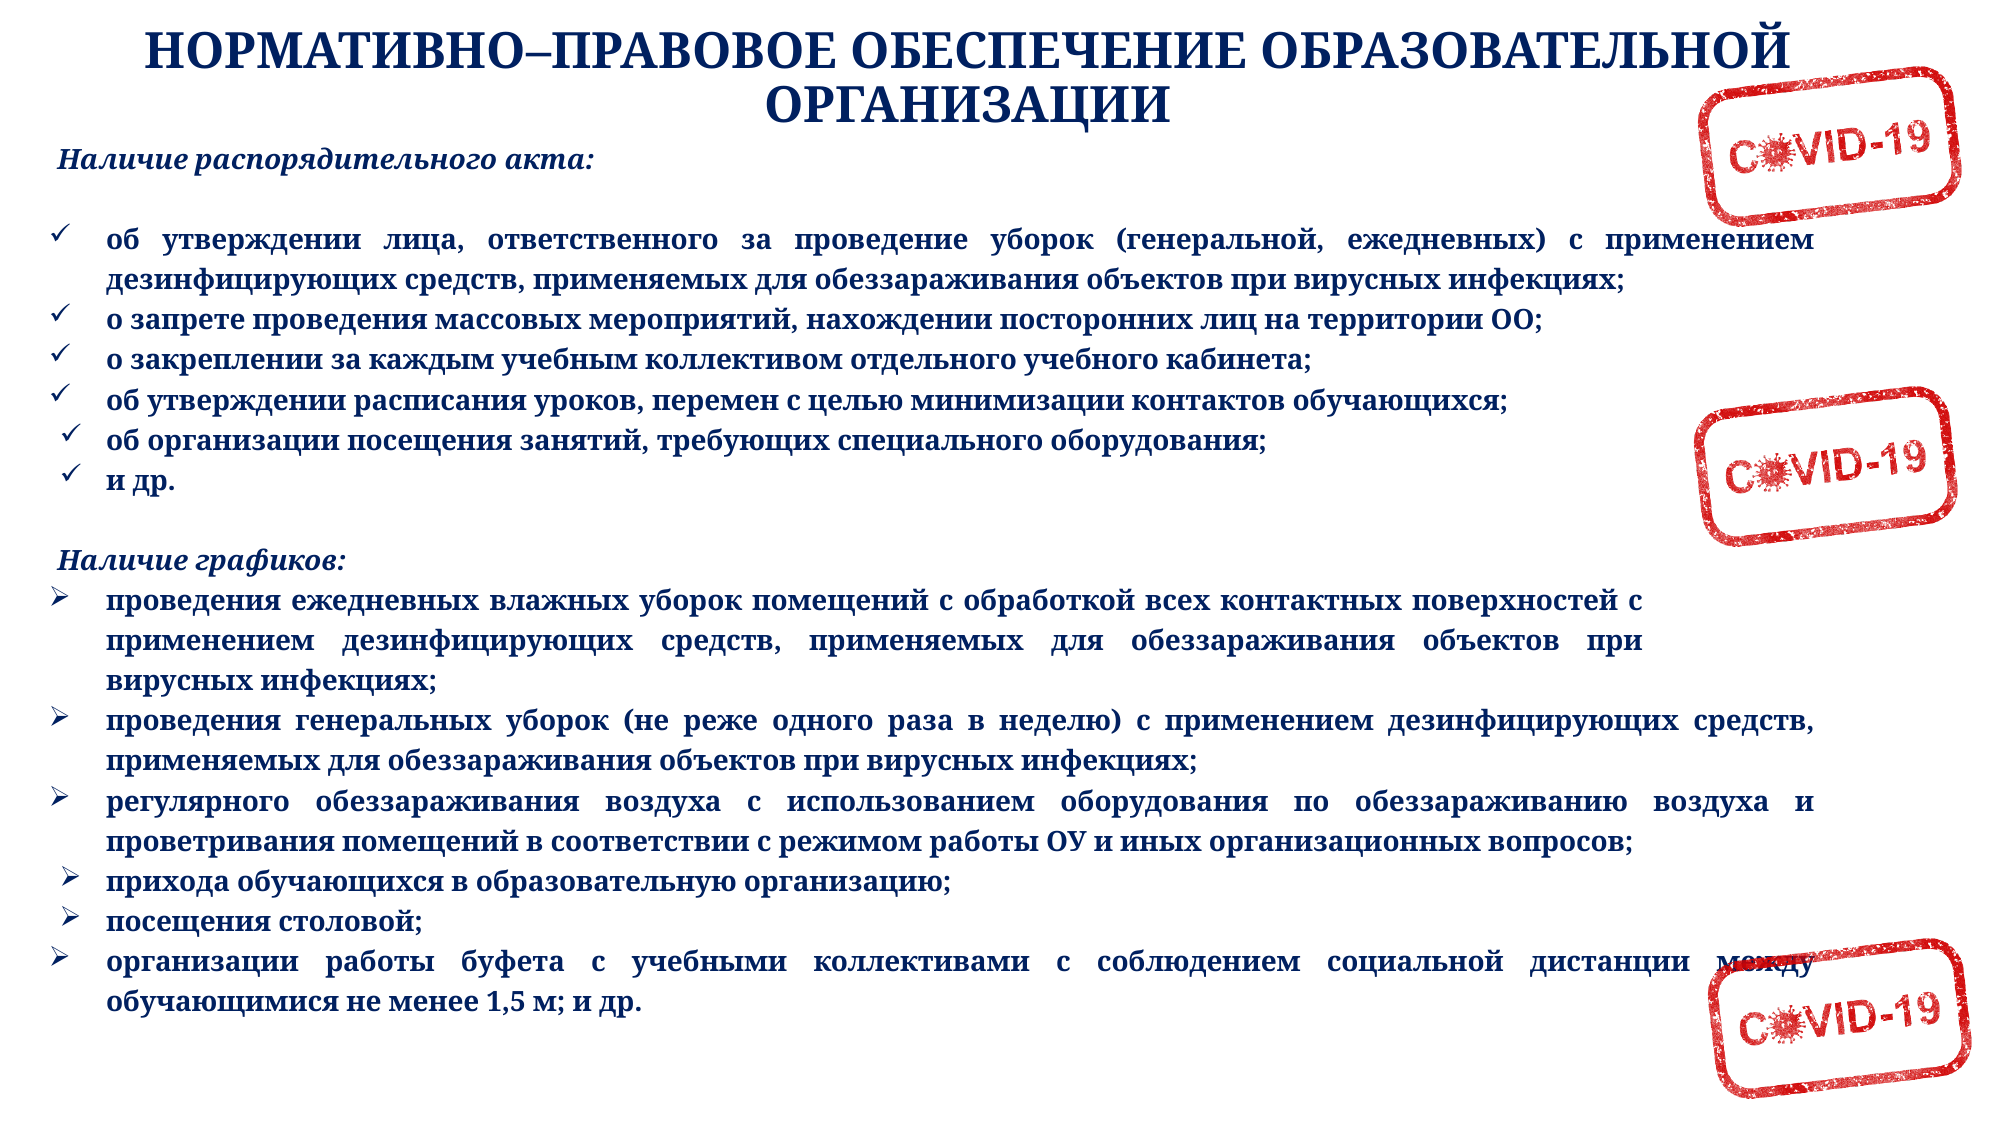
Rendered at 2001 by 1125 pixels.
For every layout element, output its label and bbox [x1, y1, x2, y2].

picture [1679, 62, 1990, 230]
picture [1689, 934, 2000, 1102]
picture [1675, 382, 1986, 550]
title [23, 11, 1913, 127]
list [23, 127, 1831, 1037]
